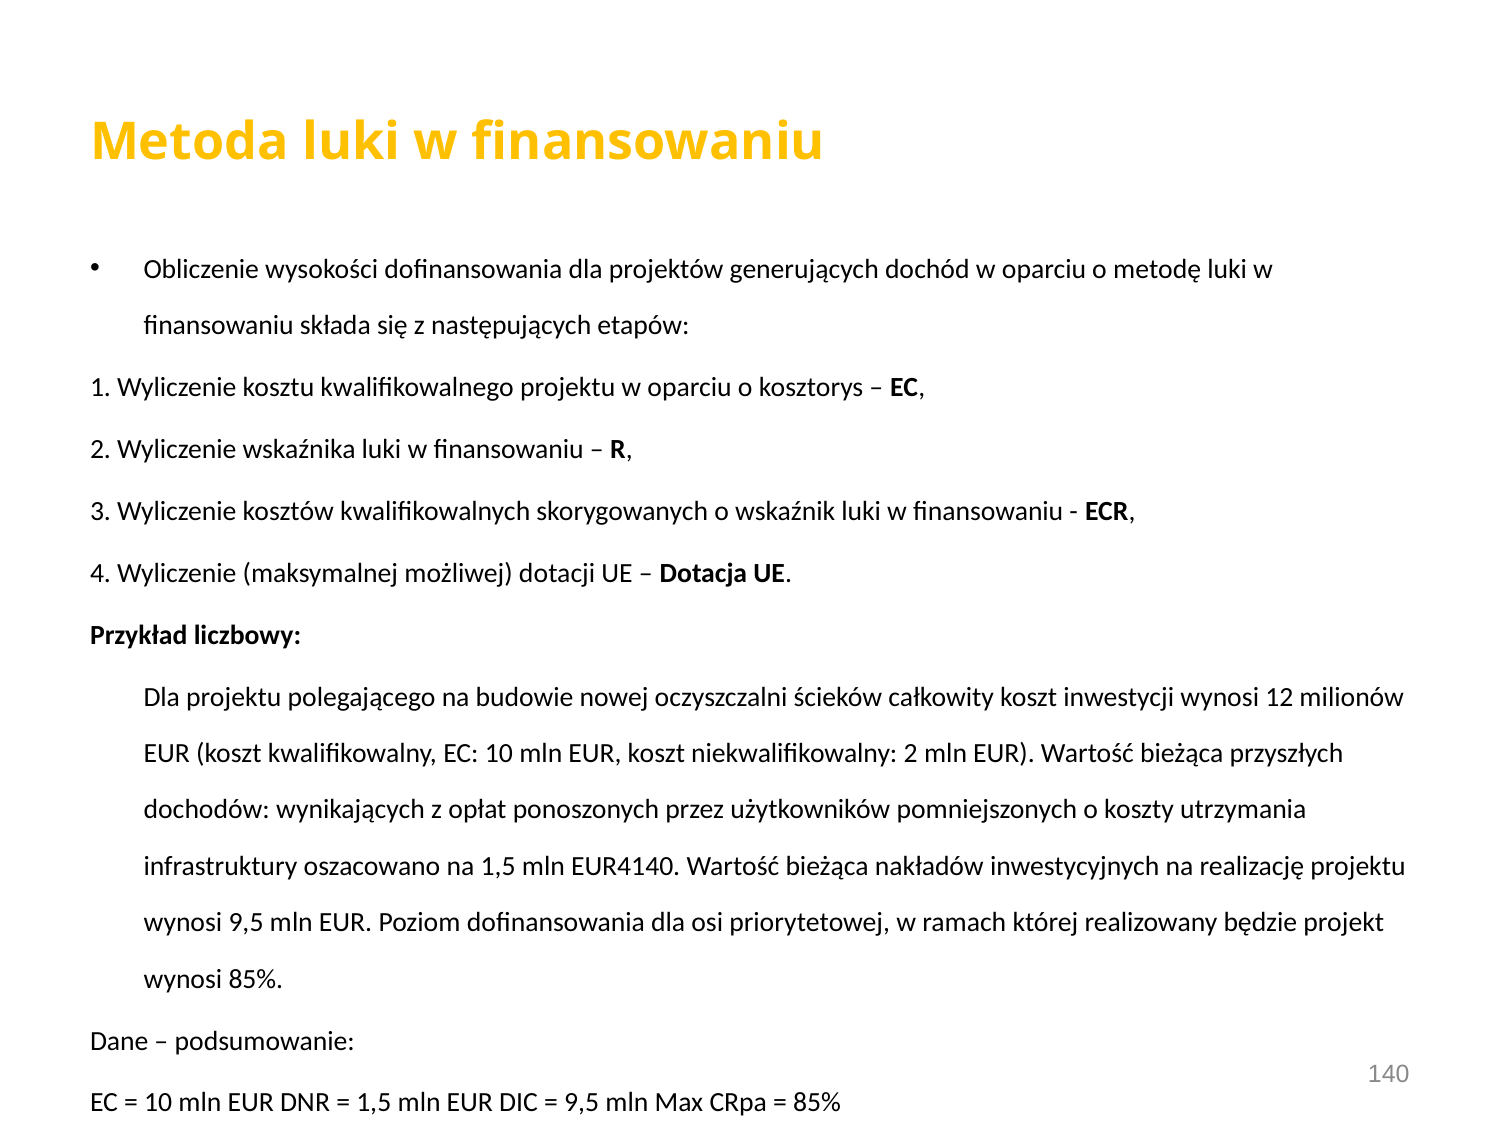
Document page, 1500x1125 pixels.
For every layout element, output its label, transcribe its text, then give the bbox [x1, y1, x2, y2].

list Obliczenie wysokości dofinansowania dla projektów generujących dochód w oparciu o metodę luki w finansowaniu składa się z następujących etapów: 1. Wyliczenie kosztu kwalifikowalnego projektu w oparciu o kosztorys – EC, 2. Wyliczenie wskaźnika luki w finansowaniu – R, 3. Wyliczenie kosztów kwalifikowalnych skorygowanych o wskaźnik luki w finansowaniu - ECR, 4. Wyliczenie (maksymalnej możliwej) dotacji UE – Dotacja UE. Przykład liczbowy: Dla projektu polegającego na budowie nowej oczyszczalni ścieków całkowity koszt inwestycji wynosi 12 milionów EUR (koszt kwalifikowalny, EC: 10 mln EUR, koszt niekwalifikowalny: 2 mln EUR). Wartość bieżąca przyszłych dochodów: wynikających z opłat ponoszonych przez użytkowników pomniejszonych o koszty utrzymania infrastruktury oszacowano na 1,5 mln EUR4140. Wartość bieżąca nakładów inwestycyjnych na realizację projektu wynosi 9,5 mln EUR. Poziom dofinansowania dla osi priorytetowej, w ramach której realizowany będzie projekt wynosi 85%. Dane – podsumowanie: EC = 10 mln EUR DNR = 1,5 mln EUR DIC = 9,5 mln Max CRpa = 85% [75, 220, 1425, 1125]
title Metoda luki w finansowaniu [75, 45, 1425, 220]
slide_number 140 [1074, 1042, 1425, 1103]
